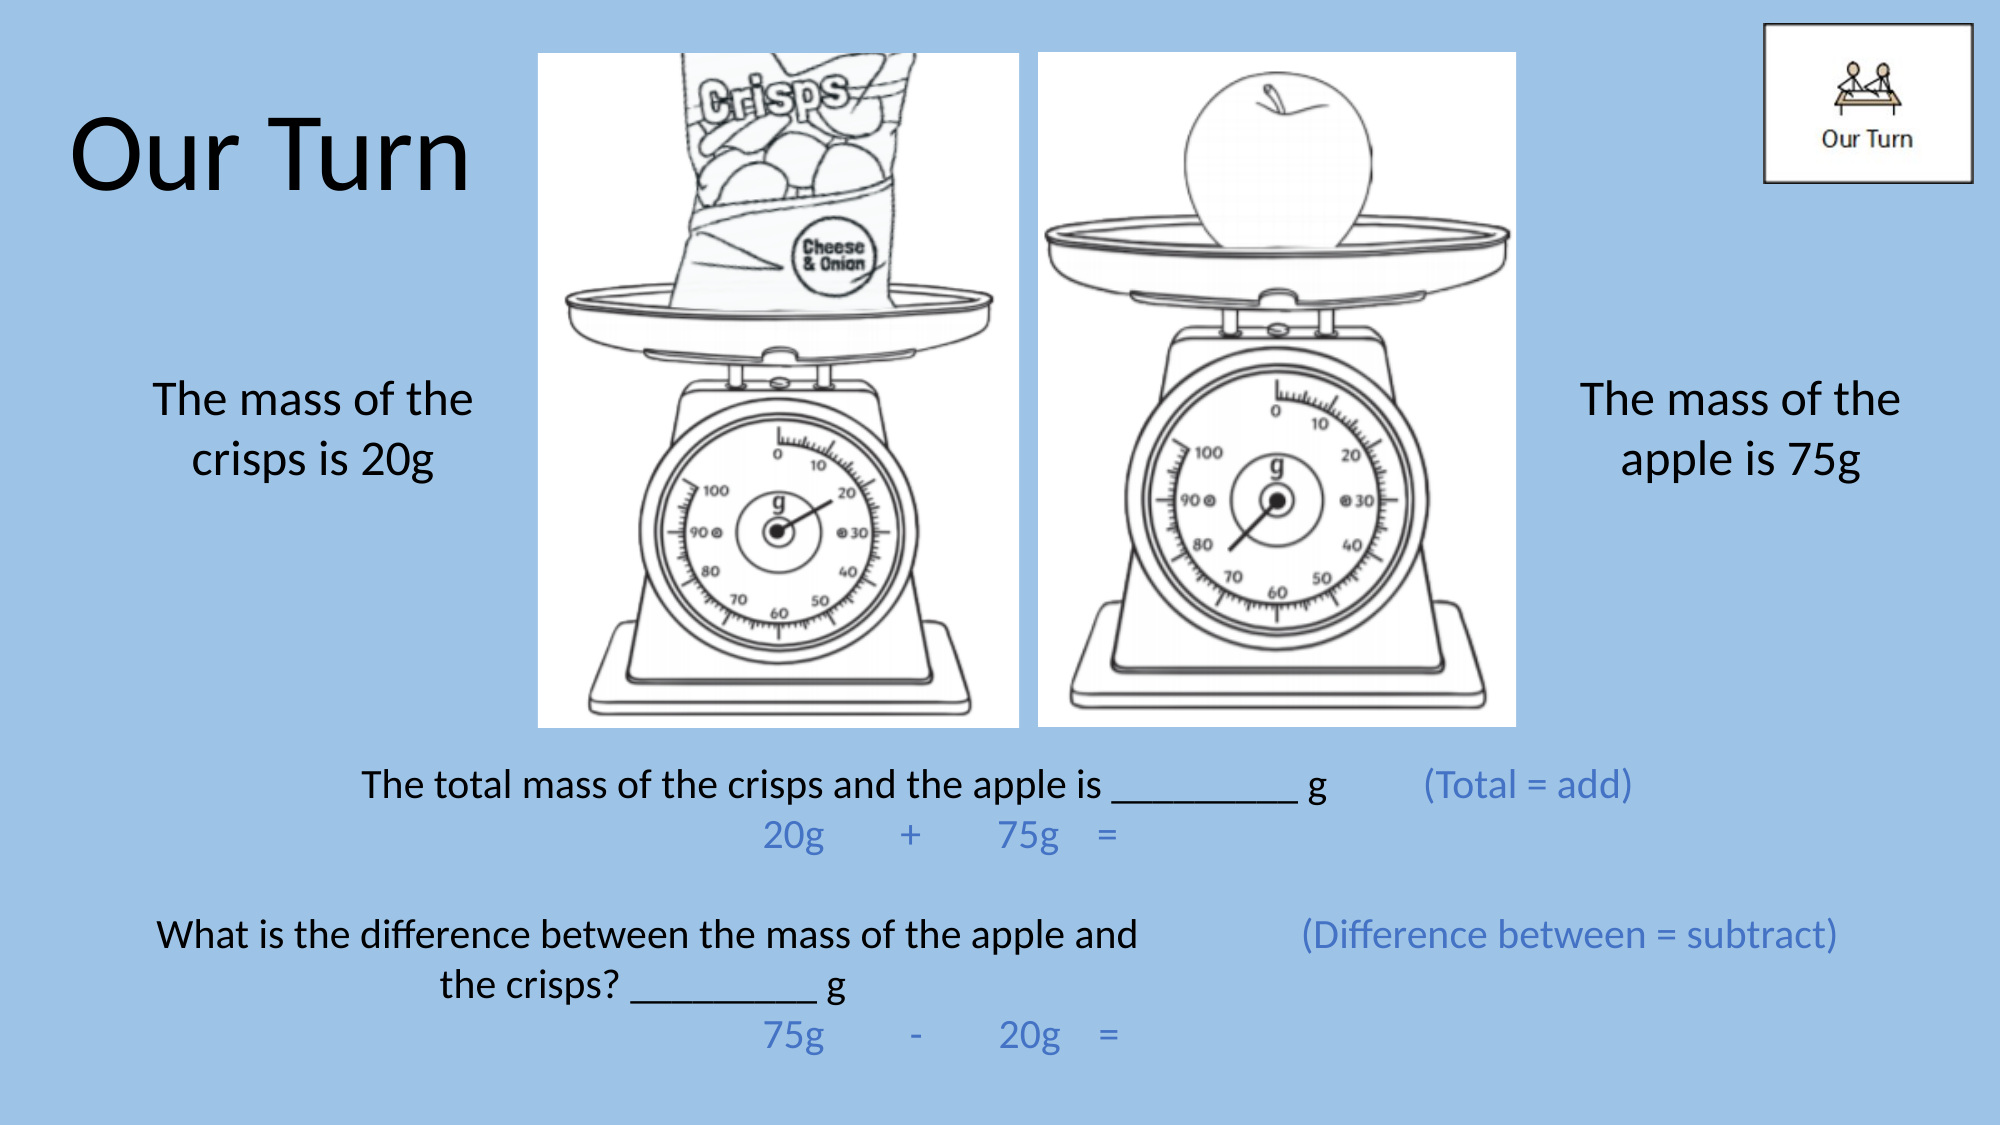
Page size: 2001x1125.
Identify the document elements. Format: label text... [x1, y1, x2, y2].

picture [1763, 23, 1974, 184]
picture [537, 53, 1020, 728]
text_box The total mass of the crisps and the apple is _________ g (Total = add) 20g + 75g = What is the difference between the mass of the apple and (Difference between = subtract) the crisps? _________ g 75g - 20g = [101, 749, 1894, 1064]
title Our Turn [0, 45, 620, 263]
text_box The mass of the apple is 75g [1535, 357, 1947, 493]
text_box The mass of the crisps is 20g [121, 357, 506, 493]
picture [1038, 52, 1517, 727]
